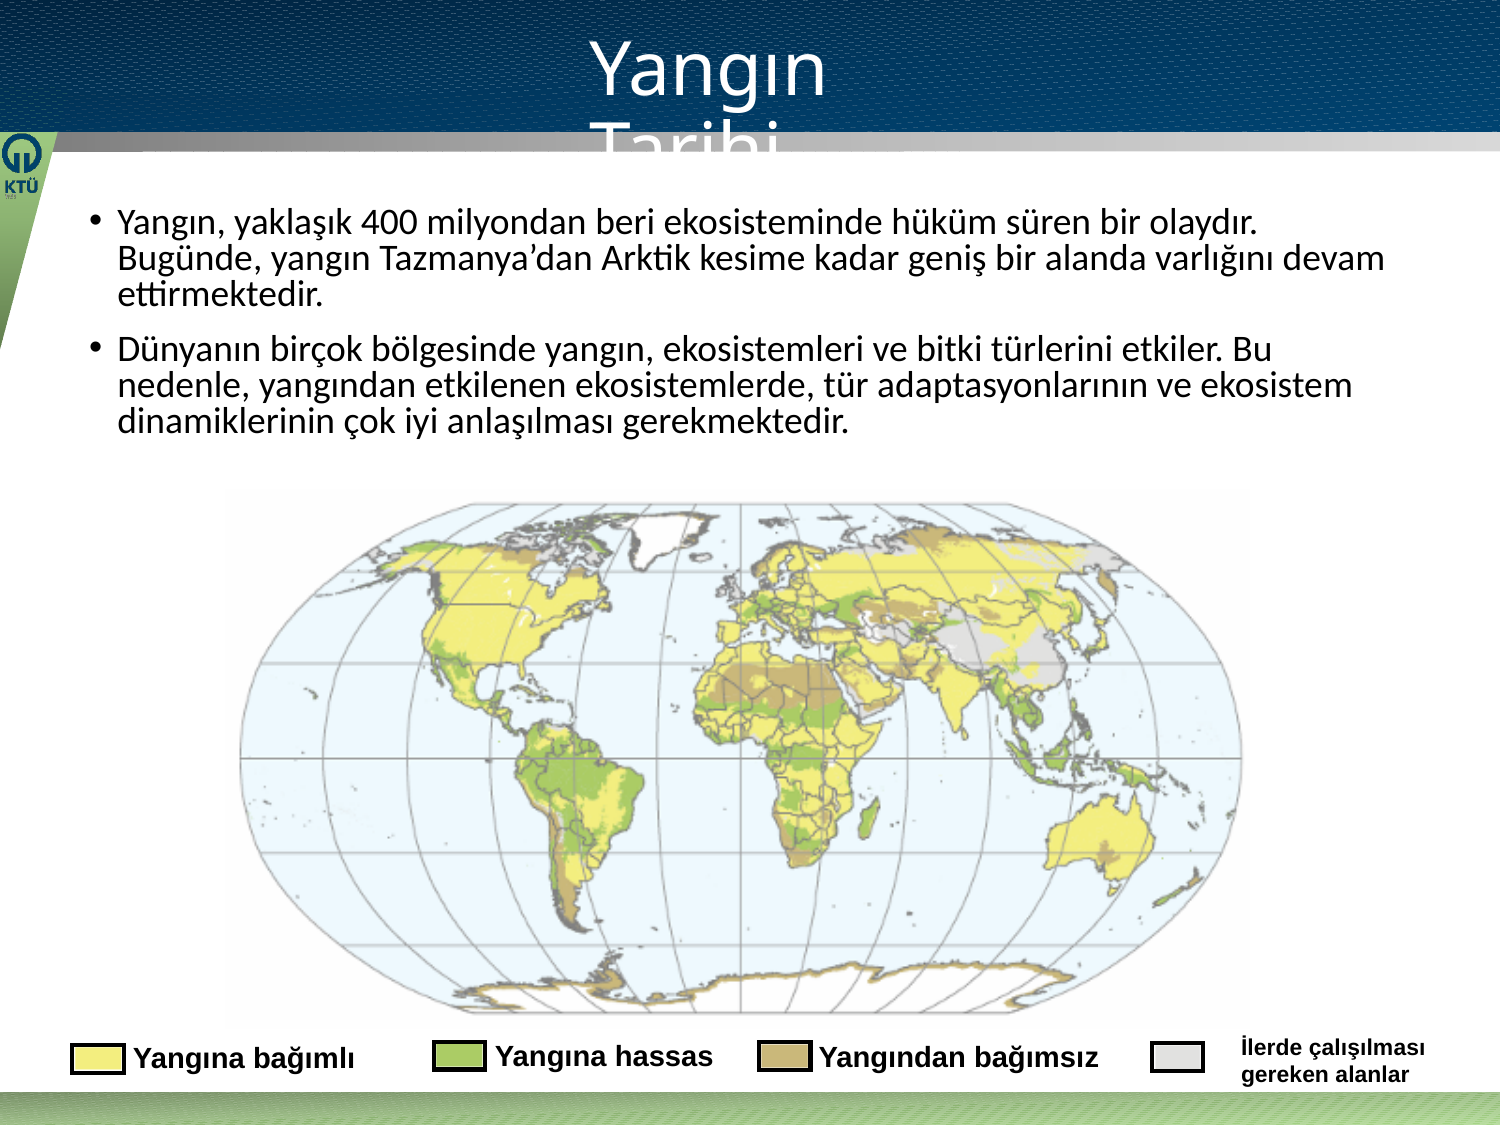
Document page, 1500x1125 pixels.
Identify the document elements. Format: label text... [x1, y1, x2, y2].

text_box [74, 1041, 404, 1073]
text_box Yangın Tarihi [575, 23, 1046, 110]
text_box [435, 1042, 754, 1068]
text_box Yangın, yaklaşık 400 milyondan beri ekosisteminde hüküm süren bir olaydır. Bugünde, yangın Tazmanya’dan Arktik kesime kadar geniş bir alanda varlığını devam ettirmektedir. Dünyanın birçok bölgesinde yangın, ekosistemleri ve bitki türlerini etkiler. Bu nedenle, yangından etkilenen ekosistemlerde, tür adaptasyonlarının ve ekosistem dinamiklerinin çok iyi anlaşılması gerekmektedir. [74, 198, 1425, 524]
picture [224, 489, 1250, 1029]
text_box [1153, 1030, 1500, 1090]
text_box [761, 1044, 1117, 1068]
